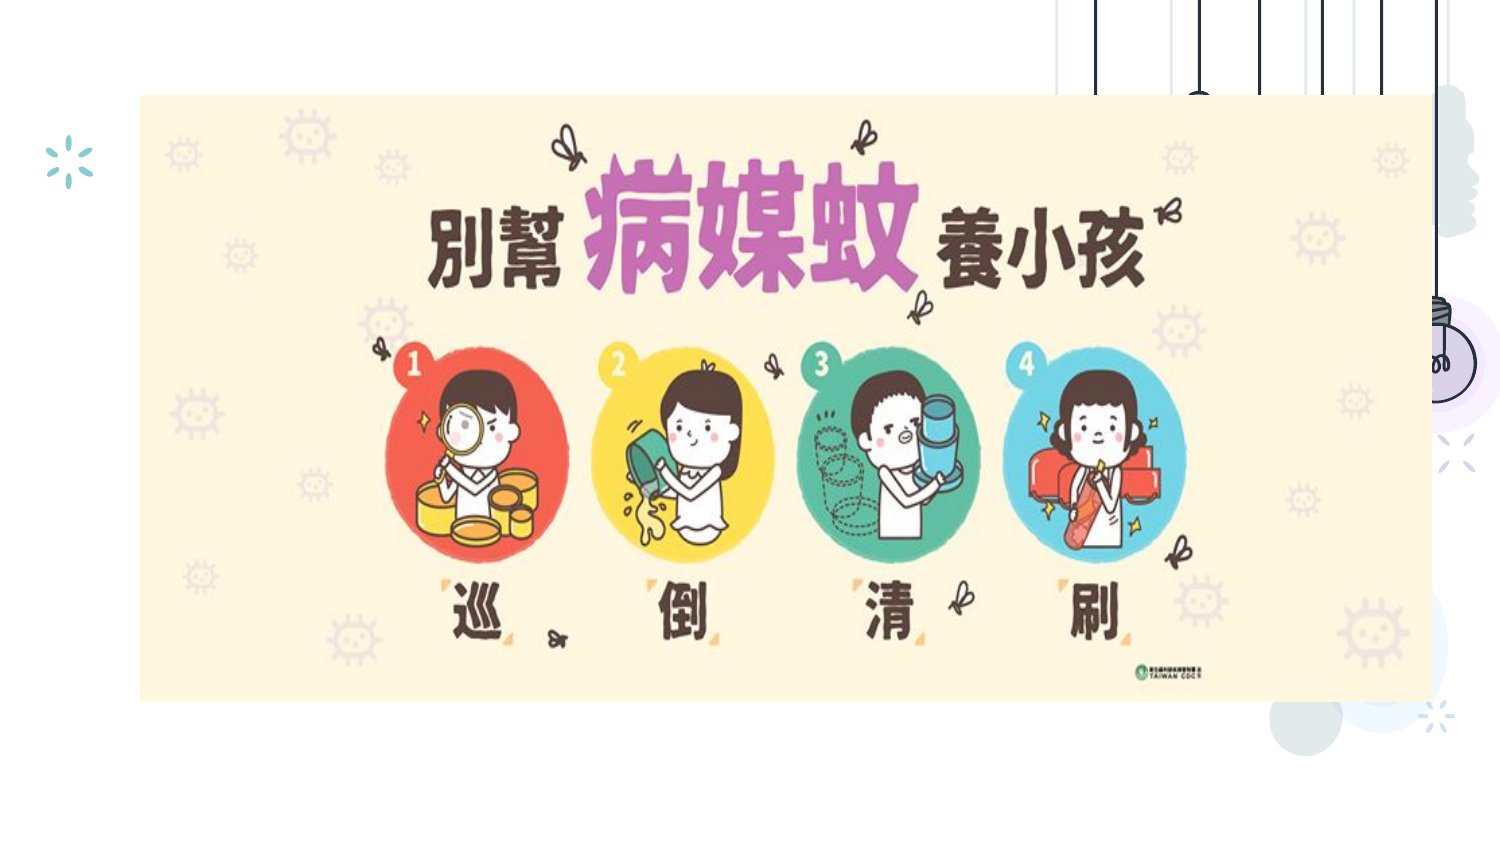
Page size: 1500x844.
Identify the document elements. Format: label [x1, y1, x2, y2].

picture [139, 95, 1433, 703]
